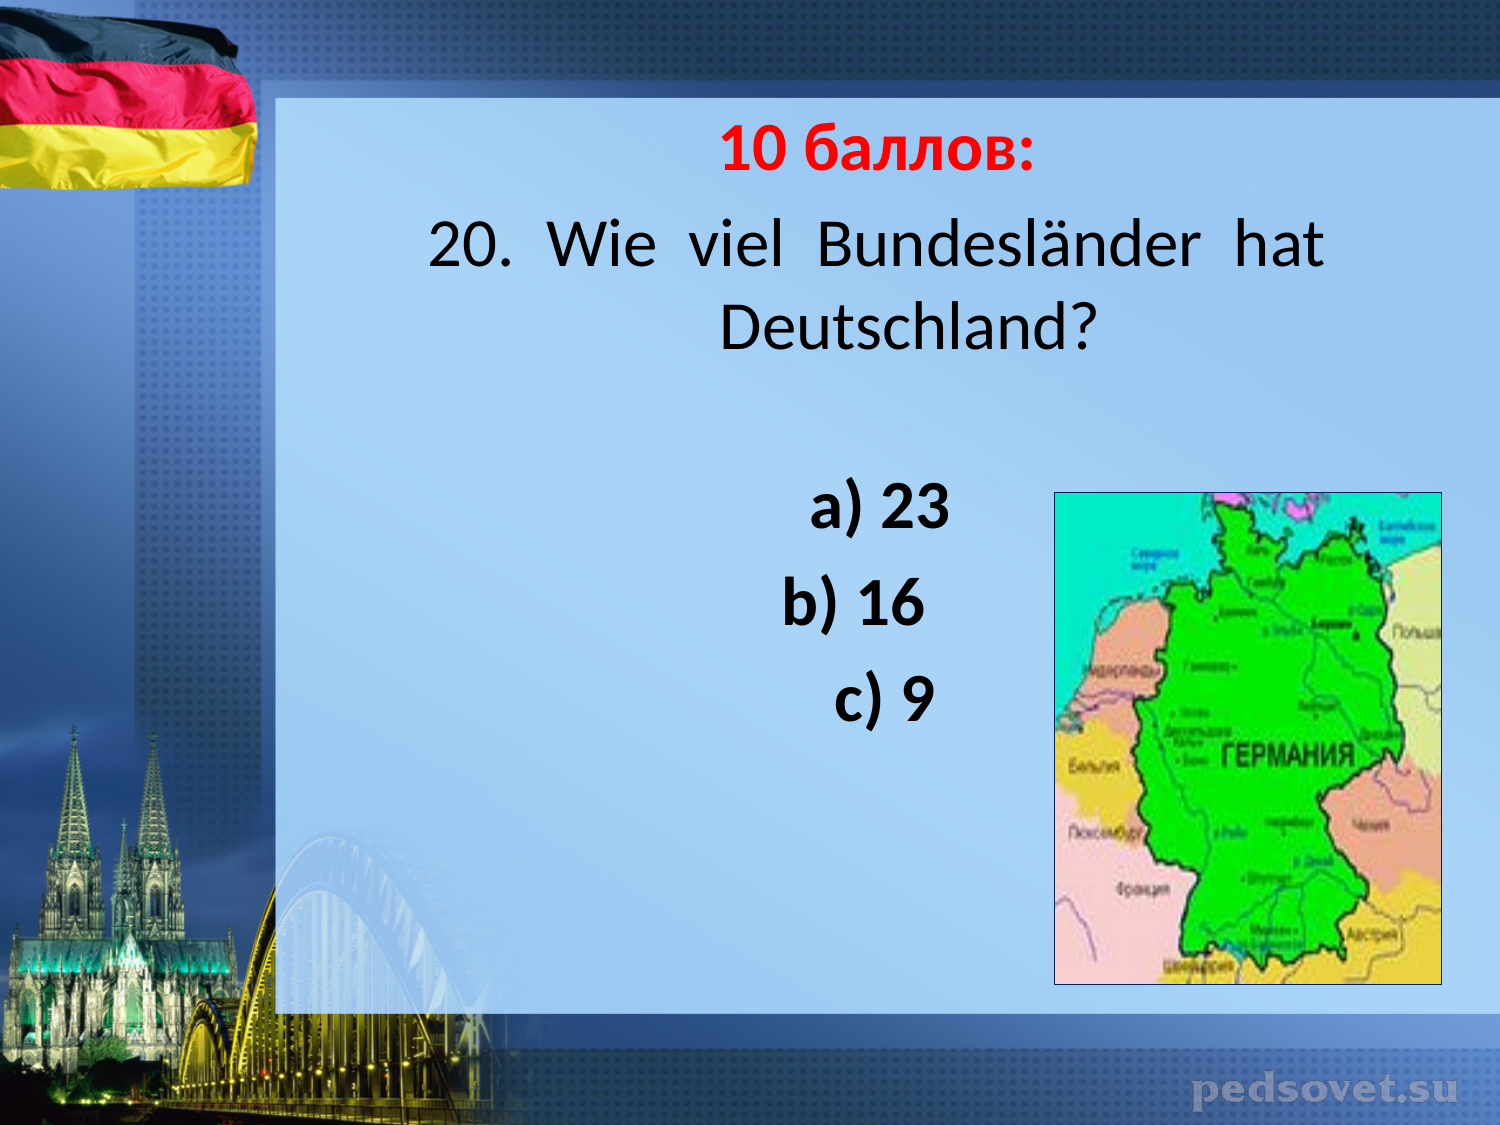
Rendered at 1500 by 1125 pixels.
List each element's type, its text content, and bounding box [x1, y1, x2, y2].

picture [0, 0, 1500, 1125]
list 10 баллов: 20. Wie viel Bundesländer hat Deutschland? a) 23 b) 16 c) 9 [269, 93, 1500, 837]
